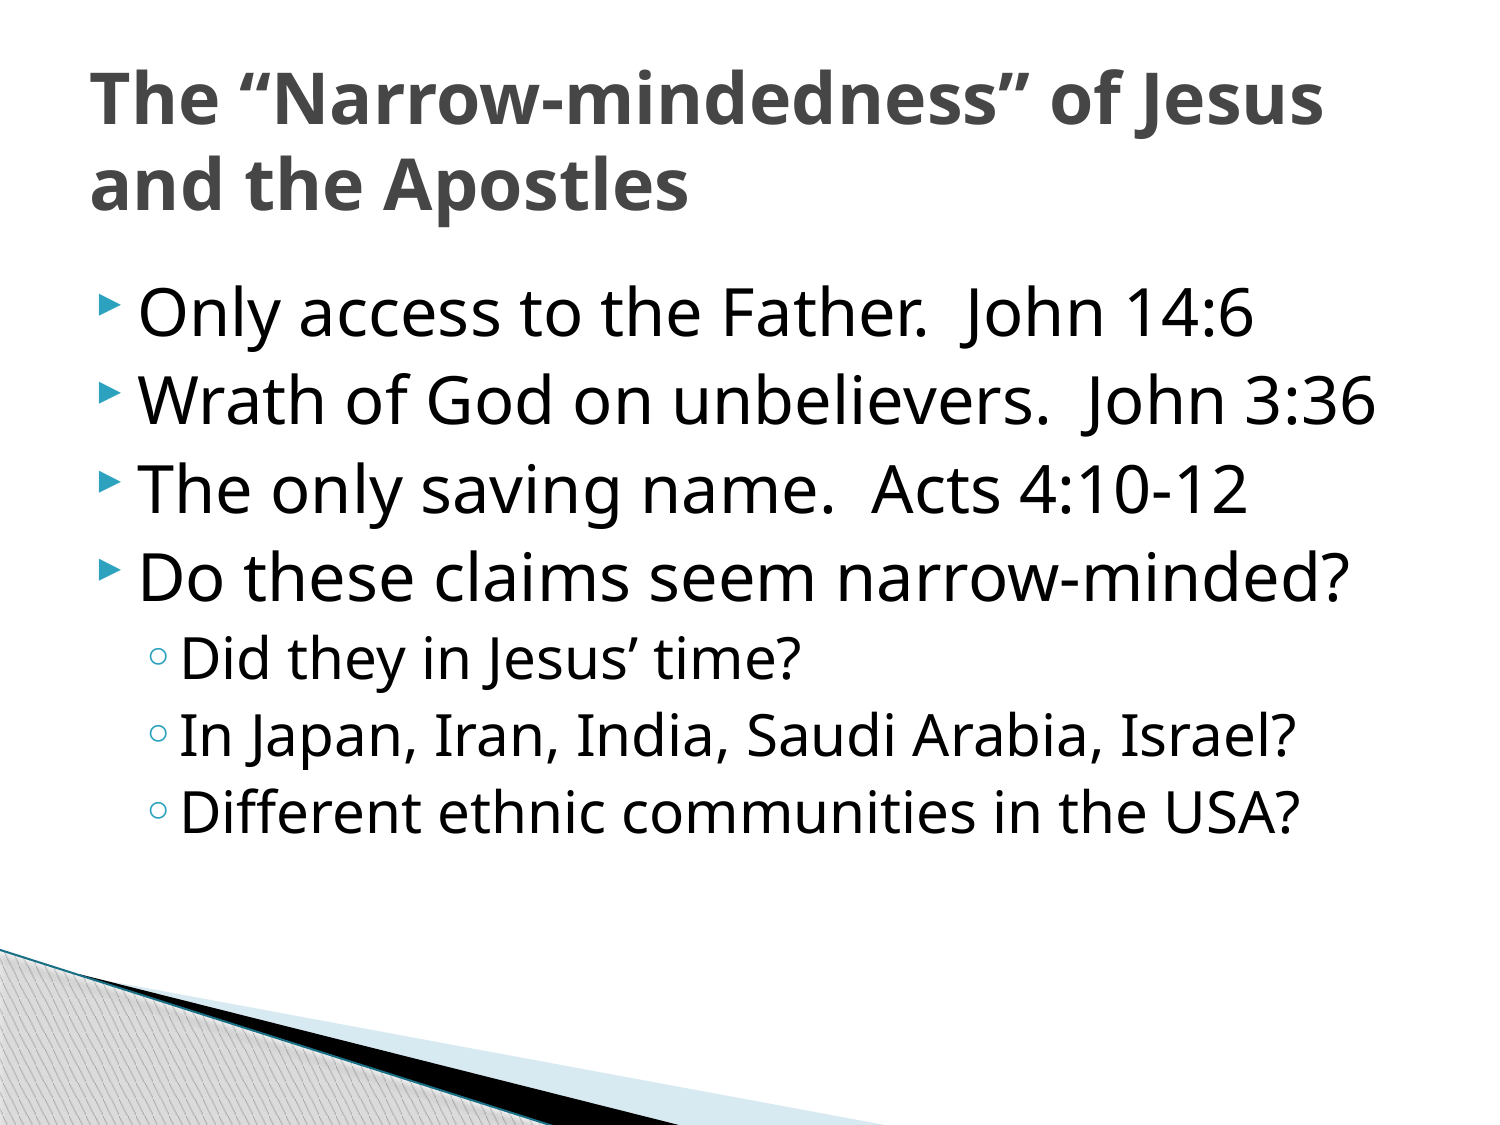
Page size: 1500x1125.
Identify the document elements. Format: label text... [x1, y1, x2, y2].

title The “Narrow-mindedness” of Jesus and the Apostles [75, 45, 1425, 233]
list Only access to the Father. John 14:6 Wrath of God on unbelievers. John 3:36 The only saving name. Acts 4:10-12 Do these claims seem narrow-minded? Did they in Jesus’ time? In Japan, Iran, India, Saudi Arabia, Israel? Different ethnic communities in the USA? [62, 262, 1451, 1075]
